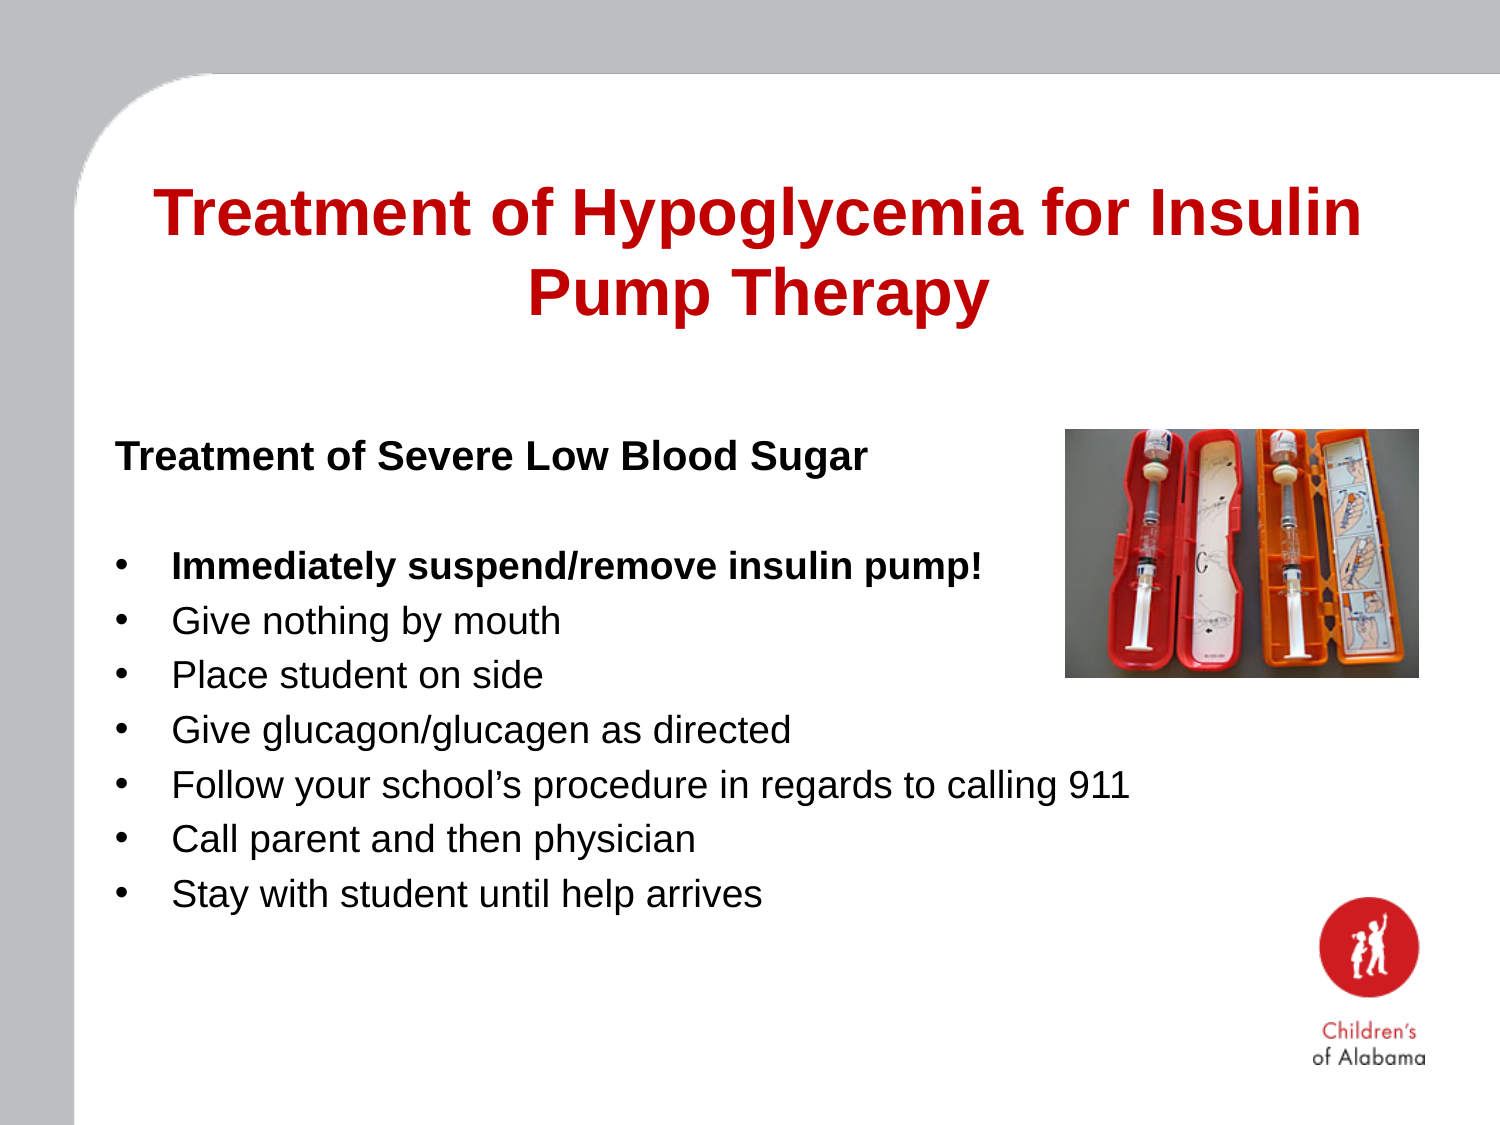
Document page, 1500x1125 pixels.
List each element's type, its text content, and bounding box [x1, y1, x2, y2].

list Treatment of Severe Low Blood Sugar Immediately suspend/remove insulin pump! Give nothing by mouth Place student on side Give glucagon/glucagen as directed Follow your school’s procedure in regards to calling 911 Call parent and then physician Stay with student until help arrives [99, 374, 1419, 934]
title Treatment of Hypoglycemia for Insulin Pump Therapy [99, 172, 1419, 325]
picture [0, 0, 1500, 1125]
